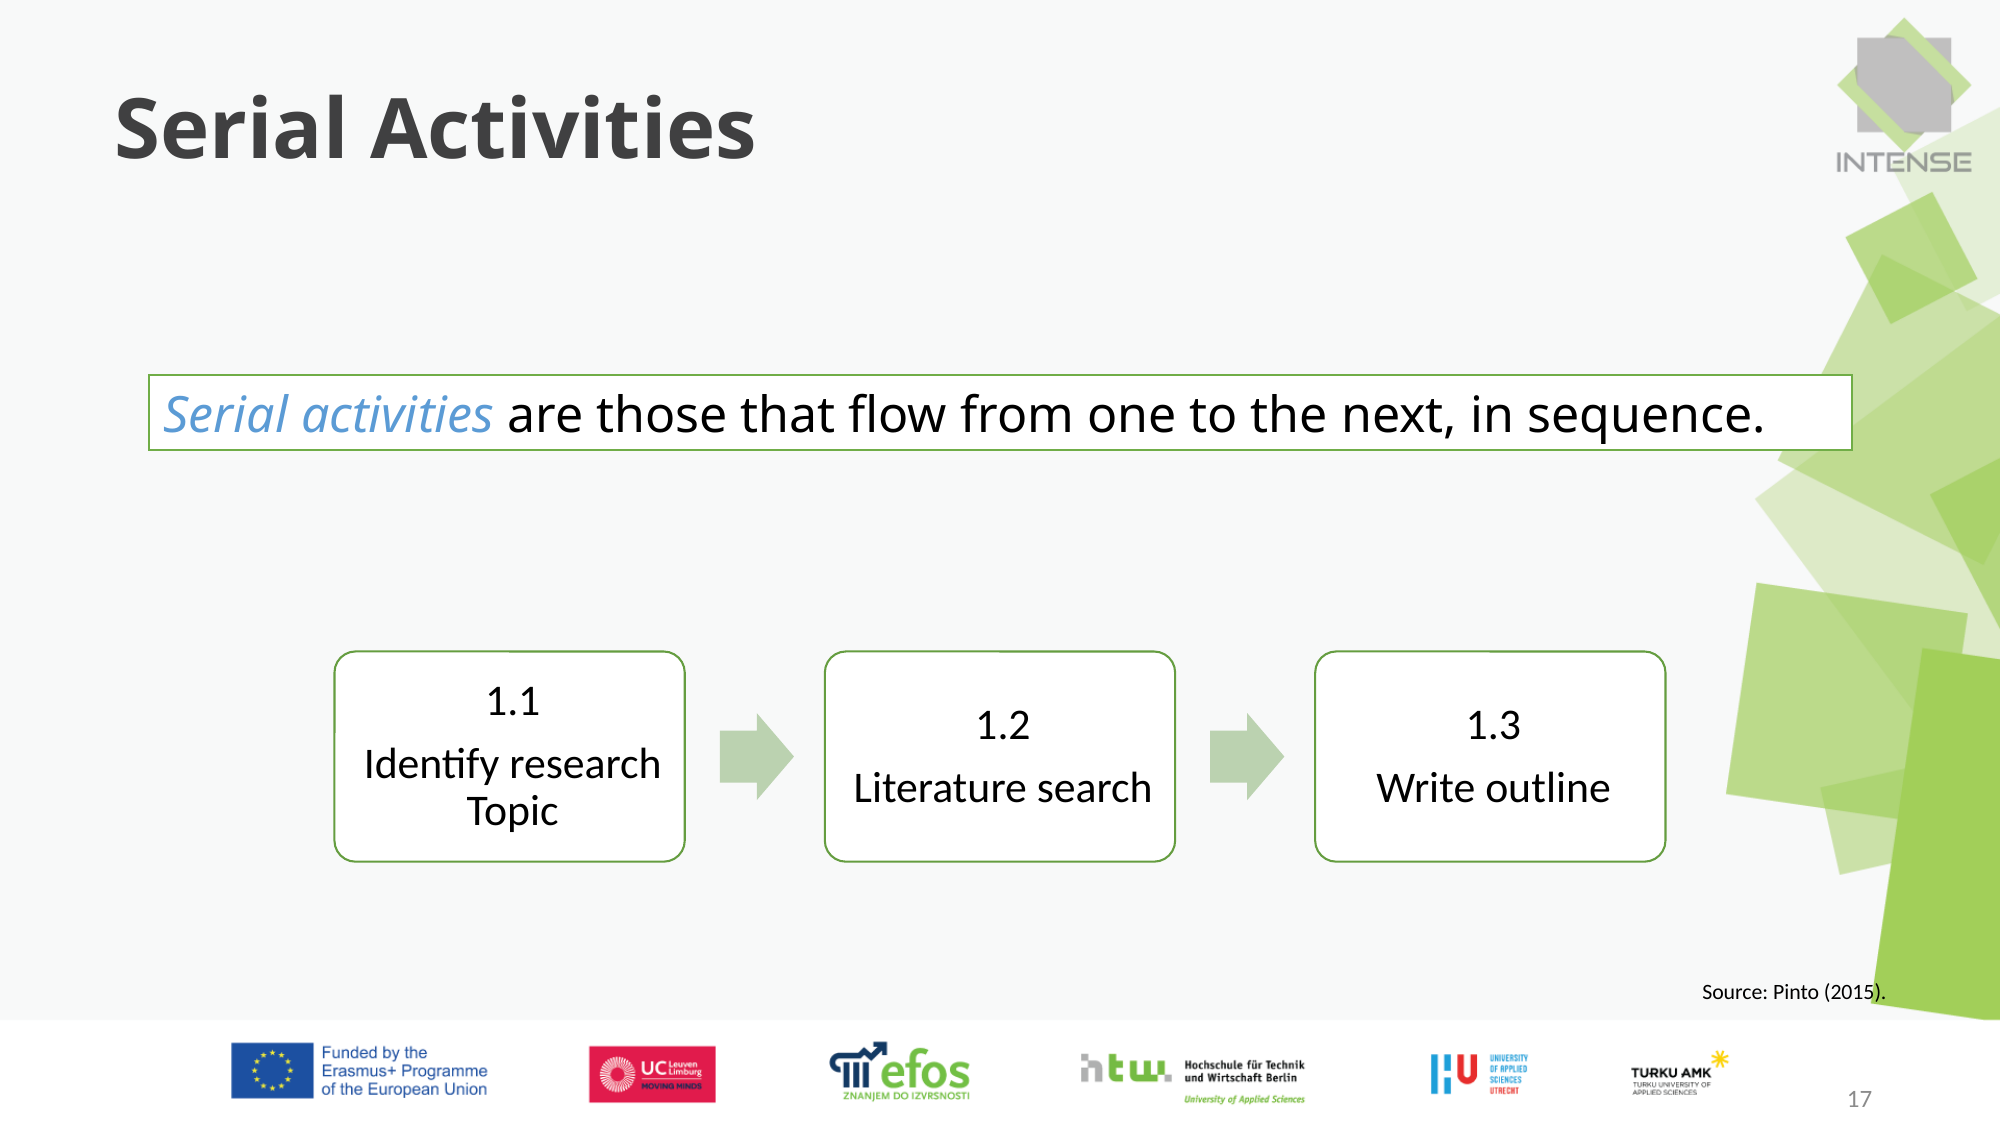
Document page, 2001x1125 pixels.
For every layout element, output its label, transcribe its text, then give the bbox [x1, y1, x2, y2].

text_box Source: Pinto (2015). [1687, 970, 1932, 1012]
text_box 17 [1437, 1067, 1888, 1125]
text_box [333, 506, 1667, 1007]
text_box Serial activities are those that flow from one to the next, in sequence. [148, 374, 1853, 451]
picture [0, 0, 2000, 1125]
title Serial Activities [99, 87, 1917, 275]
